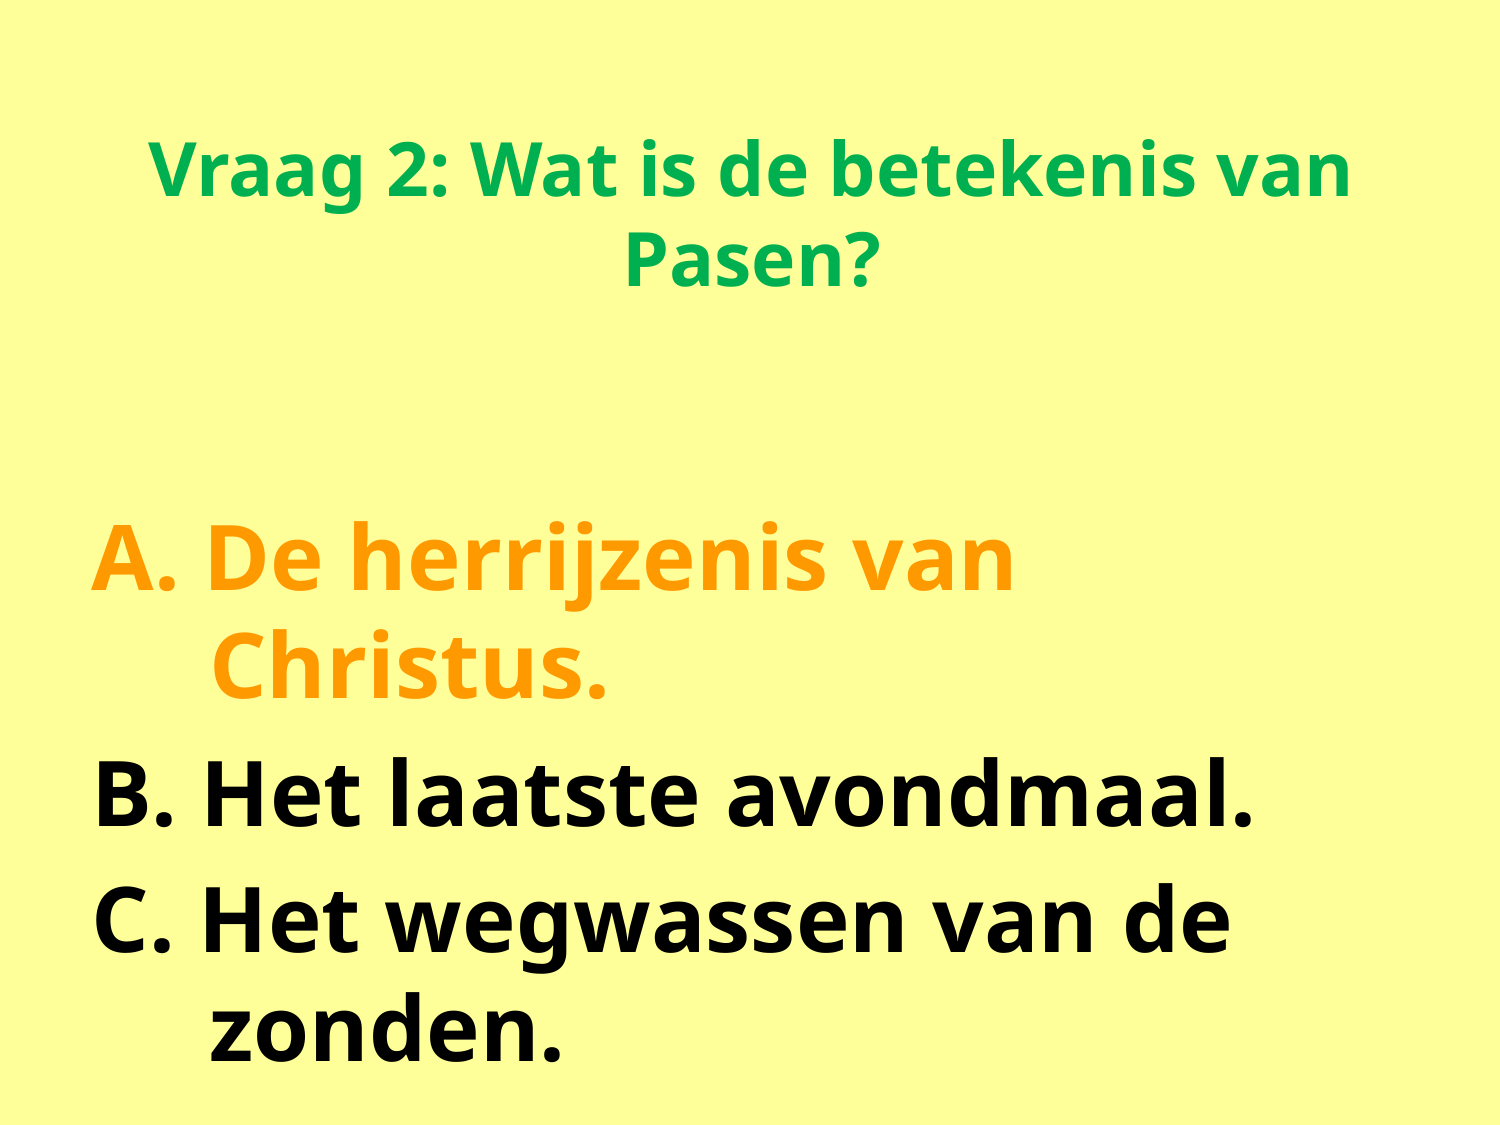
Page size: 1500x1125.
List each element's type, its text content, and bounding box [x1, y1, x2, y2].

title Vraag 2: Wat is de betekenis van Pasen? [76, 172, 1427, 361]
list A. De herrijzenis van Christus. B. Het laatste avondmaal. C. Het wegwassen van de zonden. [76, 491, 1427, 1088]
